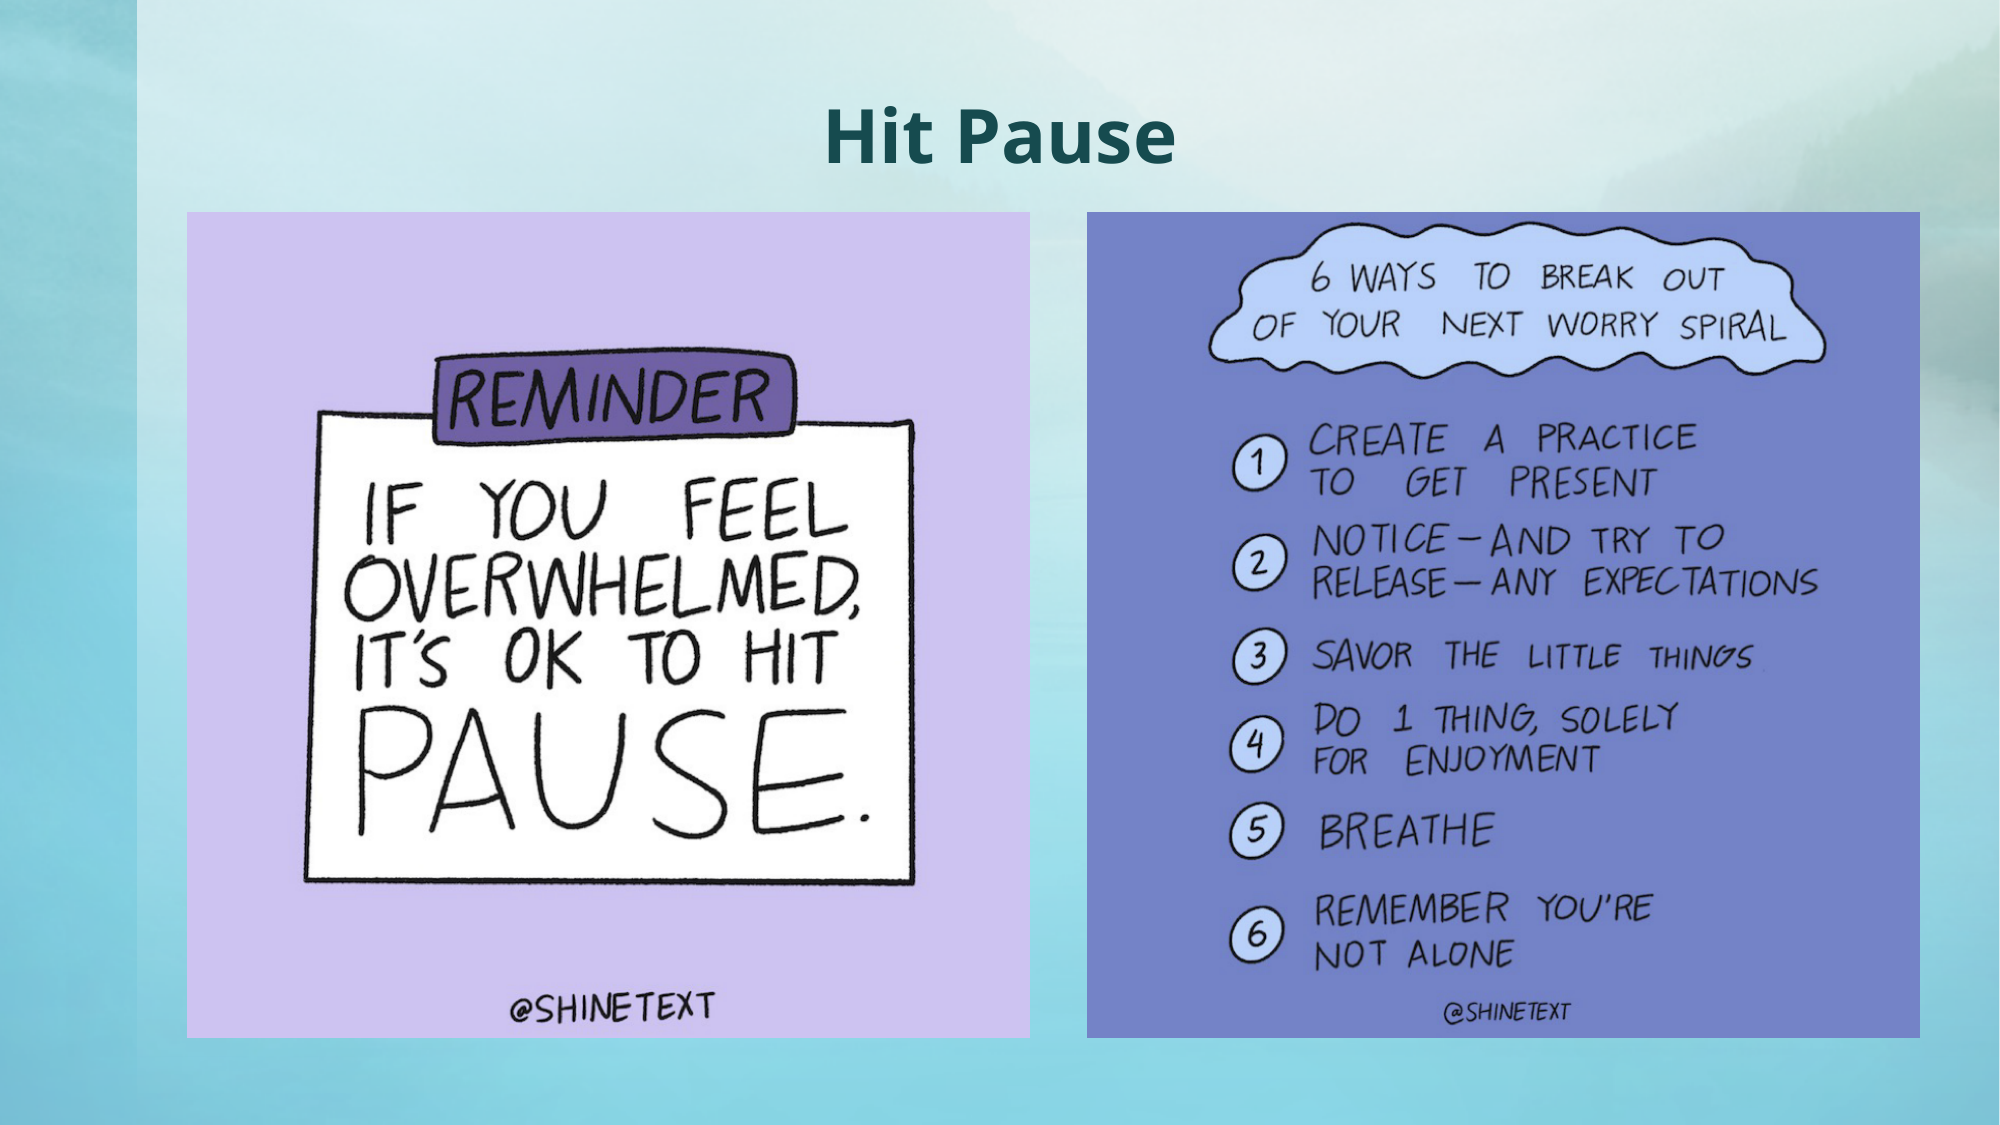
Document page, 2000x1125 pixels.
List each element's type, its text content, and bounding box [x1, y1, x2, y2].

title Hit Pause [212, 0, 1788, 188]
picture [0, 0, 2000, 1125]
